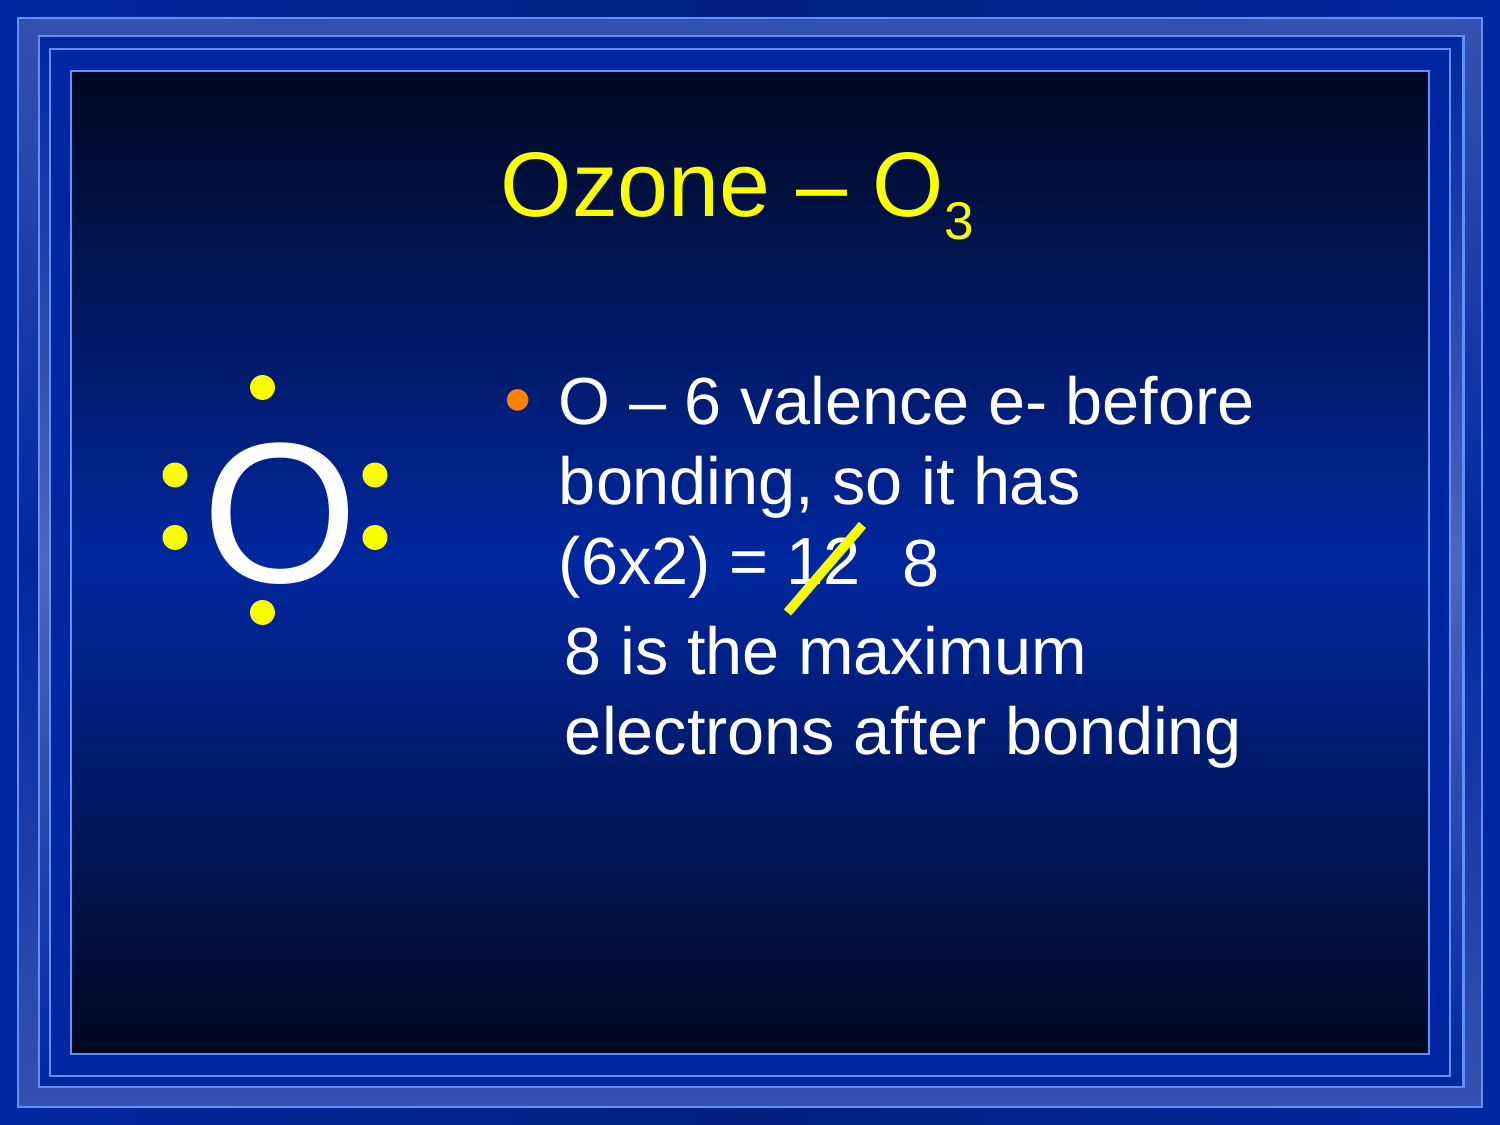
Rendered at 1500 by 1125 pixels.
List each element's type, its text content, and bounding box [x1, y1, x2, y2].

text_box [162, 462, 188, 488]
text_box [249, 600, 275, 625]
list O – 6 valence e- before bonding, so it has (6x2) = 12 [487, 350, 1388, 625]
text_box [362, 525, 388, 550]
text_box [249, 375, 275, 400]
title Ozone – O3 [99, 125, 1375, 250]
text_box 8 [887, 512, 1038, 600]
text_box 8 is the maximum electrons after bonding [549, 600, 1313, 775]
text_box O [187, 374, 363, 631]
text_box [787, 524, 863, 613]
text_box [362, 462, 388, 488]
text_box [162, 525, 188, 550]
